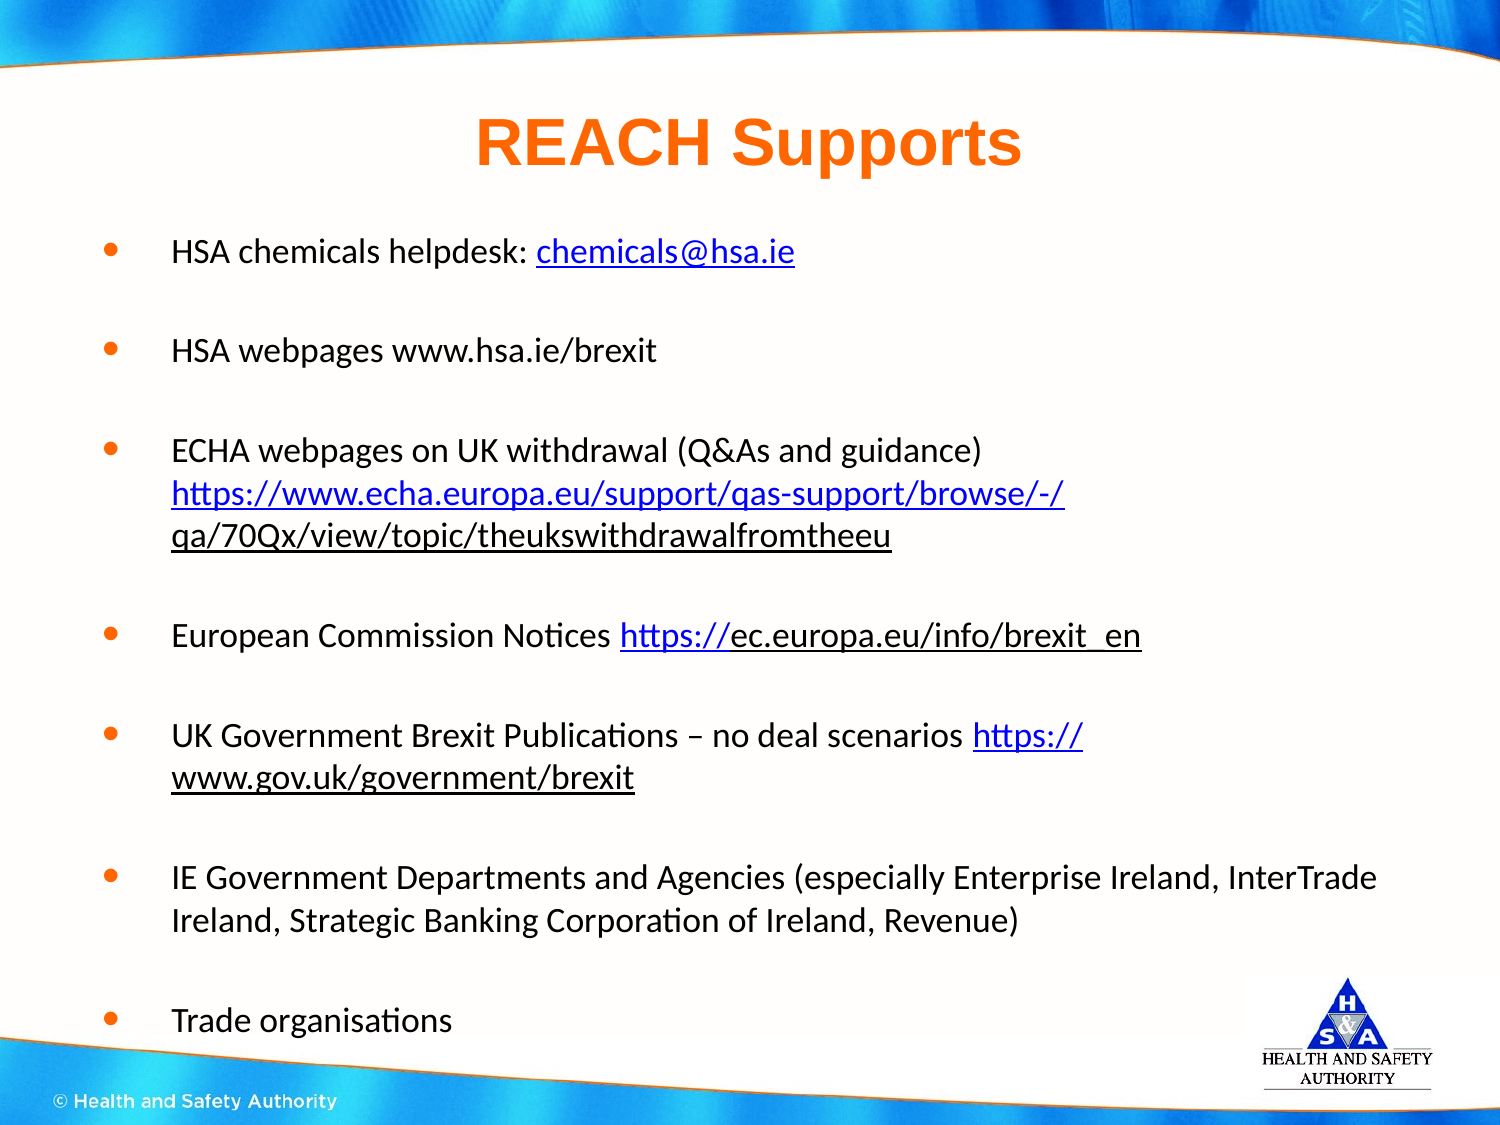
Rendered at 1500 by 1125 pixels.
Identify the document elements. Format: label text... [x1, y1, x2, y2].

picture [0, 975, 1500, 1125]
list HSA chemicals helpdesk: chemicals@hsa.ie HSA webpages www.hsa.ie/brexit ECHA webpages on UK withdrawal (Q&As and guidance) https://www.echa.europa.eu/support/qas-support/browse/-/qa/70Qx/view/topic/theukswithdrawalfromtheeu European Commission Notices https://ec.europa.eu/info/brexit_en UK Government Brexit Publications – no deal scenarios https://www.gov.uk/government/brexit IE Government Departments and Agencies (especially Enterprise Ireland, InterTrade Ireland, Strategic Banking Corporation of Ireland, Revenue) Trade organisations [75, 219, 1425, 1047]
title REACH Supports [75, 45, 1425, 219]
picture [0, 0, 1500, 73]
